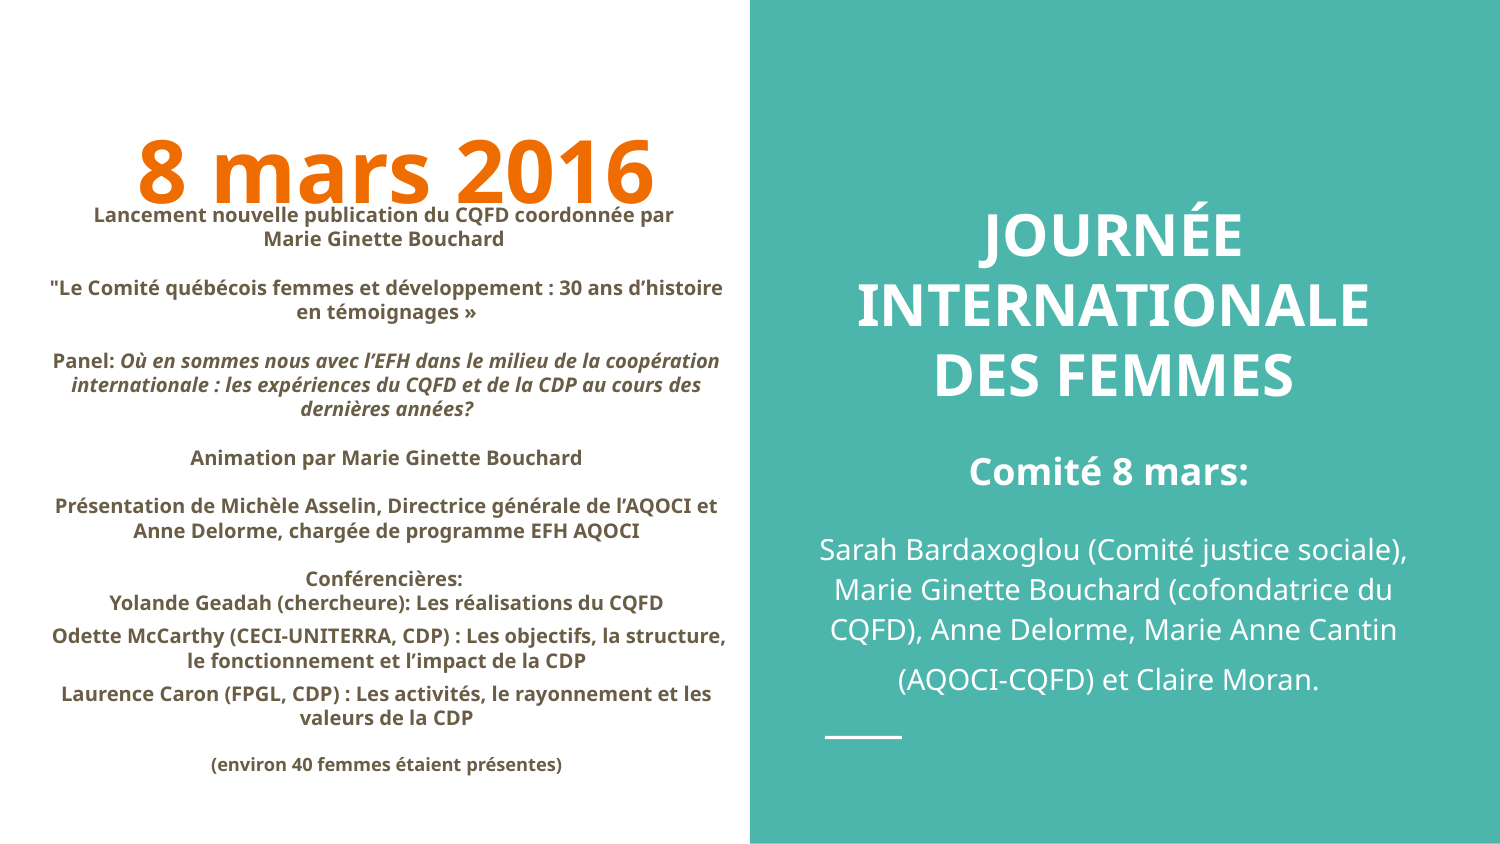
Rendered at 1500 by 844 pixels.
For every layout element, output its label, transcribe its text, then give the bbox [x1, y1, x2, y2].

title 8 mars 2016 [64, 58, 729, 201]
text_box JOURNÉE INTERNATIONALE DES FEMMES Comité 8 mars: Sarah Bardaxoglou (Comité justice sociale), Marie Ginette Bouchard (cofondatrice du CQFD), Anne Delorme, Marie Anne Cantin (AQOCI-CQFD) et Claire Moran. [799, 67, 1429, 714]
list Lancement nouvelle publication du CQFD coordonnée par Marie Ginette Bouchard "Le Comité québécois femmes et développement : 30 ans d’histoire en témoignages » Panel: Où en sommes nous avec l’EFH dans le milieu de la coopération internationale : les expériences du CQFD et de la CDP au cours des dernières années? Animation par Marie Ginette Bouchard Présentation de Michèle Asselin, Directrice générale de l’AQOCI et Anne Delorme, chargée de programme EFH AQOCI Conférencières: Yolande Geadah (chercheure): Les réalisations du CQFD Odette McCarthy (CECI-UNITERRA, CDP) : Les objectifs, la structure, le fonctionnement et l’impact de la CDP Laurence Caron (FPGL, CDP) : Les activités, le rayonnement et les valeurs de la CDP (environ 40 femmes étaient présentes) [40, 201, 734, 818]
